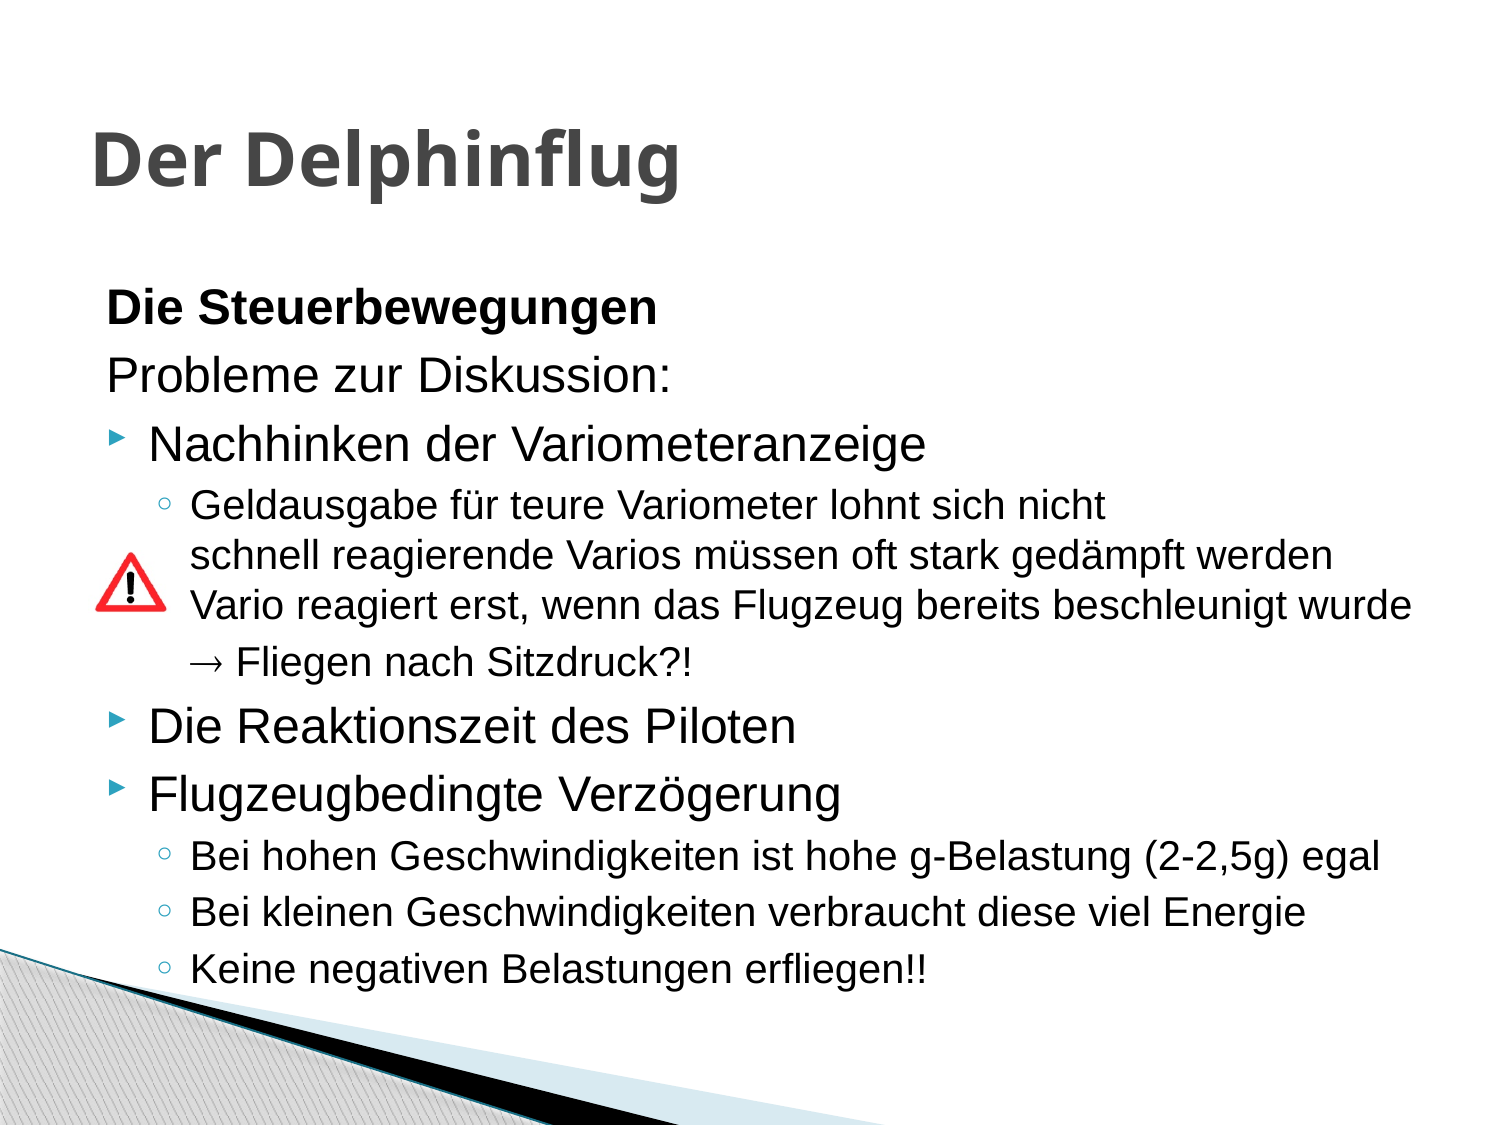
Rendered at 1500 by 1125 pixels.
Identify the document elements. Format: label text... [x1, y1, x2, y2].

title Der Delphinflug [75, 45, 1425, 268]
list Die Steuerbewegungen Probleme zur Diskussion: Nachhinken der Variometeranzeige Geldausgabe für teure Variometer lohnt sich nicht schnell reagierende Varios müssen oft stark gedämpft werden Vario reagiert erst, wenn das Flugzeug bereits beschleunigt wurde  Fliegen nach Sitzdruck?! Die Reaktionszeit des Piloten Flugzeugbedingte Verzögerung Bei hohen Geschwindigkeiten ist hohe g-Belastung (2-2,5g) egal Bei kleinen Geschwindigkeiten verbraucht diese viel Energie Keine negativen Belastungen erfliegen!! [73, 267, 1459, 1059]
picture [88, 550, 171, 613]
